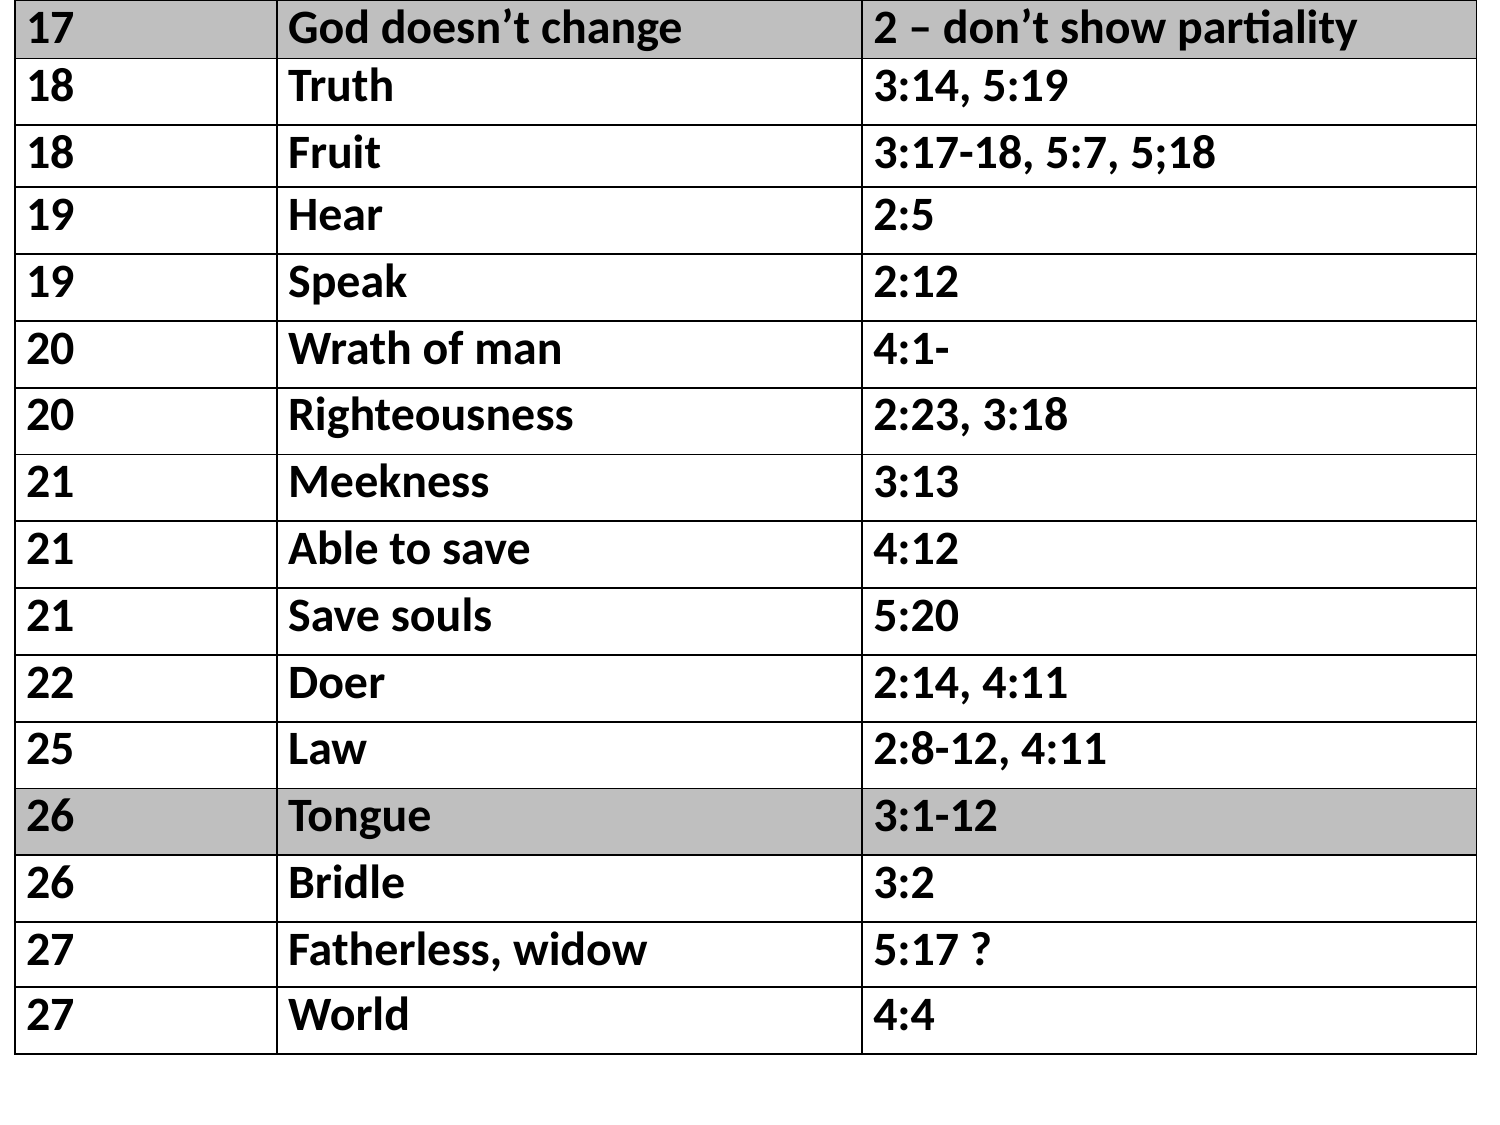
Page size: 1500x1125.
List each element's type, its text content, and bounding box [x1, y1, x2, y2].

table_cell Hear [278, 188, 861, 253]
table_cell Tongue [278, 789, 861, 854]
table_header 2 – don’t show partiality [863, 1, 1476, 58]
table_cell 3:17-18, 5:7, 5;18 [863, 126, 1476, 186]
table_cell Truth [278, 59, 861, 124]
table_cell 4:1- [863, 322, 1476, 387]
table_cell Save souls [278, 589, 861, 654]
table_cell 20 [16, 322, 276, 387]
table_cell 18 [16, 59, 276, 124]
table_cell 4:12 [863, 522, 1476, 587]
table_cell 3:1-12 [863, 789, 1476, 854]
table_cell 22 [16, 656, 276, 721]
table_cell 27 [16, 988, 276, 1053]
table_cell 27 [16, 923, 276, 986]
table_header God doesn’t change [278, 1, 861, 58]
table_cell 26 [16, 789, 276, 854]
table_cell Righteousness [278, 389, 861, 454]
table_cell Wrath of man [278, 322, 861, 387]
table_cell Bridle [278, 856, 861, 921]
table_cell 3:14, 5:19 [863, 59, 1476, 124]
table_cell 5:20 [863, 589, 1476, 654]
table_cell World [278, 988, 861, 1053]
table_cell 20 [16, 389, 276, 454]
table_cell 21 [16, 455, 276, 520]
table_header 17 [16, 1, 276, 58]
table_cell 2:5 [863, 188, 1476, 253]
table_cell Law [278, 723, 861, 788]
table_cell 19 [16, 188, 276, 253]
table_cell 21 [16, 589, 276, 654]
table_cell Able to save [278, 522, 861, 587]
table_cell 5:17 ? [863, 923, 1476, 986]
table_cell 25 [16, 723, 276, 788]
table_cell 2:12 [863, 255, 1476, 320]
table_cell 4:4 [863, 988, 1476, 1053]
table_cell 3:2 [863, 856, 1476, 921]
table_cell Fatherless, widow [278, 923, 861, 986]
table_cell 18 [16, 126, 276, 186]
table_cell 21 [16, 522, 276, 587]
table_cell Meekness [278, 455, 861, 520]
table_cell Speak [278, 255, 861, 320]
table_cell 19 [16, 255, 276, 320]
table_cell 2:8-12, 4:11 [863, 723, 1476, 788]
table_cell Fruit [278, 126, 861, 186]
table_cell 2:23, 3:18 [863, 389, 1476, 454]
table_cell Doer [278, 656, 861, 721]
table_cell 3:13 [863, 455, 1476, 520]
table_cell 2:14, 4:11 [863, 656, 1476, 721]
table_cell 26 [16, 856, 276, 921]
